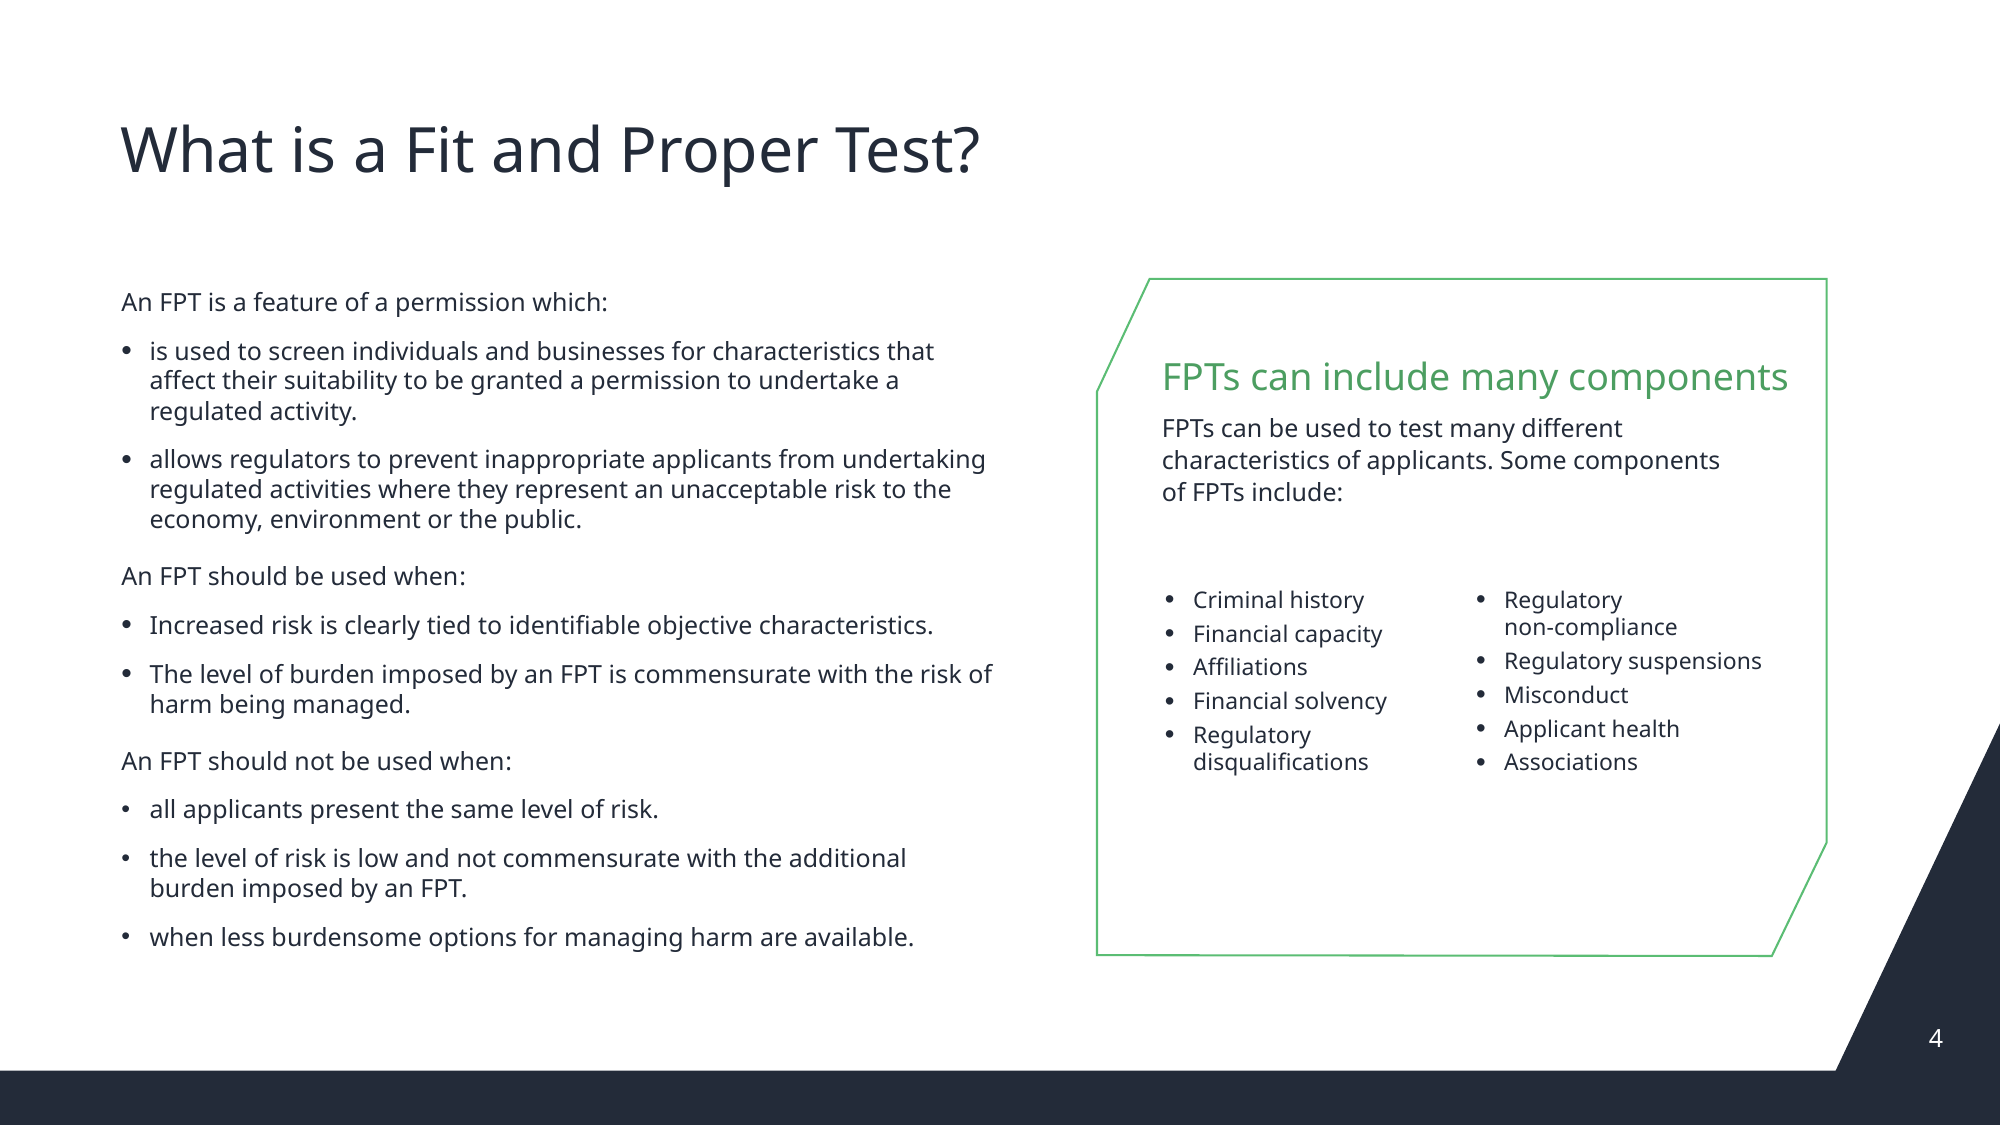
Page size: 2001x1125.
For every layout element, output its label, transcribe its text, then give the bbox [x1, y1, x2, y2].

text_box Criminal history Financial capacity Affiliations Financial solvency Regulatory disqualifications Regulatory non-compliance Regulatory suspensions Misconduct Applicant health Associations [1149, 580, 1803, 781]
slide_number 3 [1885, 1010, 1959, 1070]
list An FPT is a feature of a permission which: is used to screen individuals and businesses for characteristics that affect their suitability to be granted a permission to undertake a regulated activity. allows regulators to prevent inappropriate applicants from undertaking regulated activities where they represent an unacceptable risk to the economy, environment or the public. An FPT should be used when: Increased risk is clearly tied to identifiable objective characteristics. The level of burden imposed by an FPT is commensurate with the risk of harm being managed. An FPT should not be used when: all applicants present the same level of risk. the level of risk is low and not commensurate with the additional burden imposed by an FPT. when less burdensome options for managing harm are available. [115, 278, 1000, 1014]
text_box FPTs can include many components FPTs can be used to test many different characteristics of applicants. Some components of FPTs include: [1095, 277, 1828, 958]
title What is a Fit and Proper Test? [114, 23, 1829, 194]
